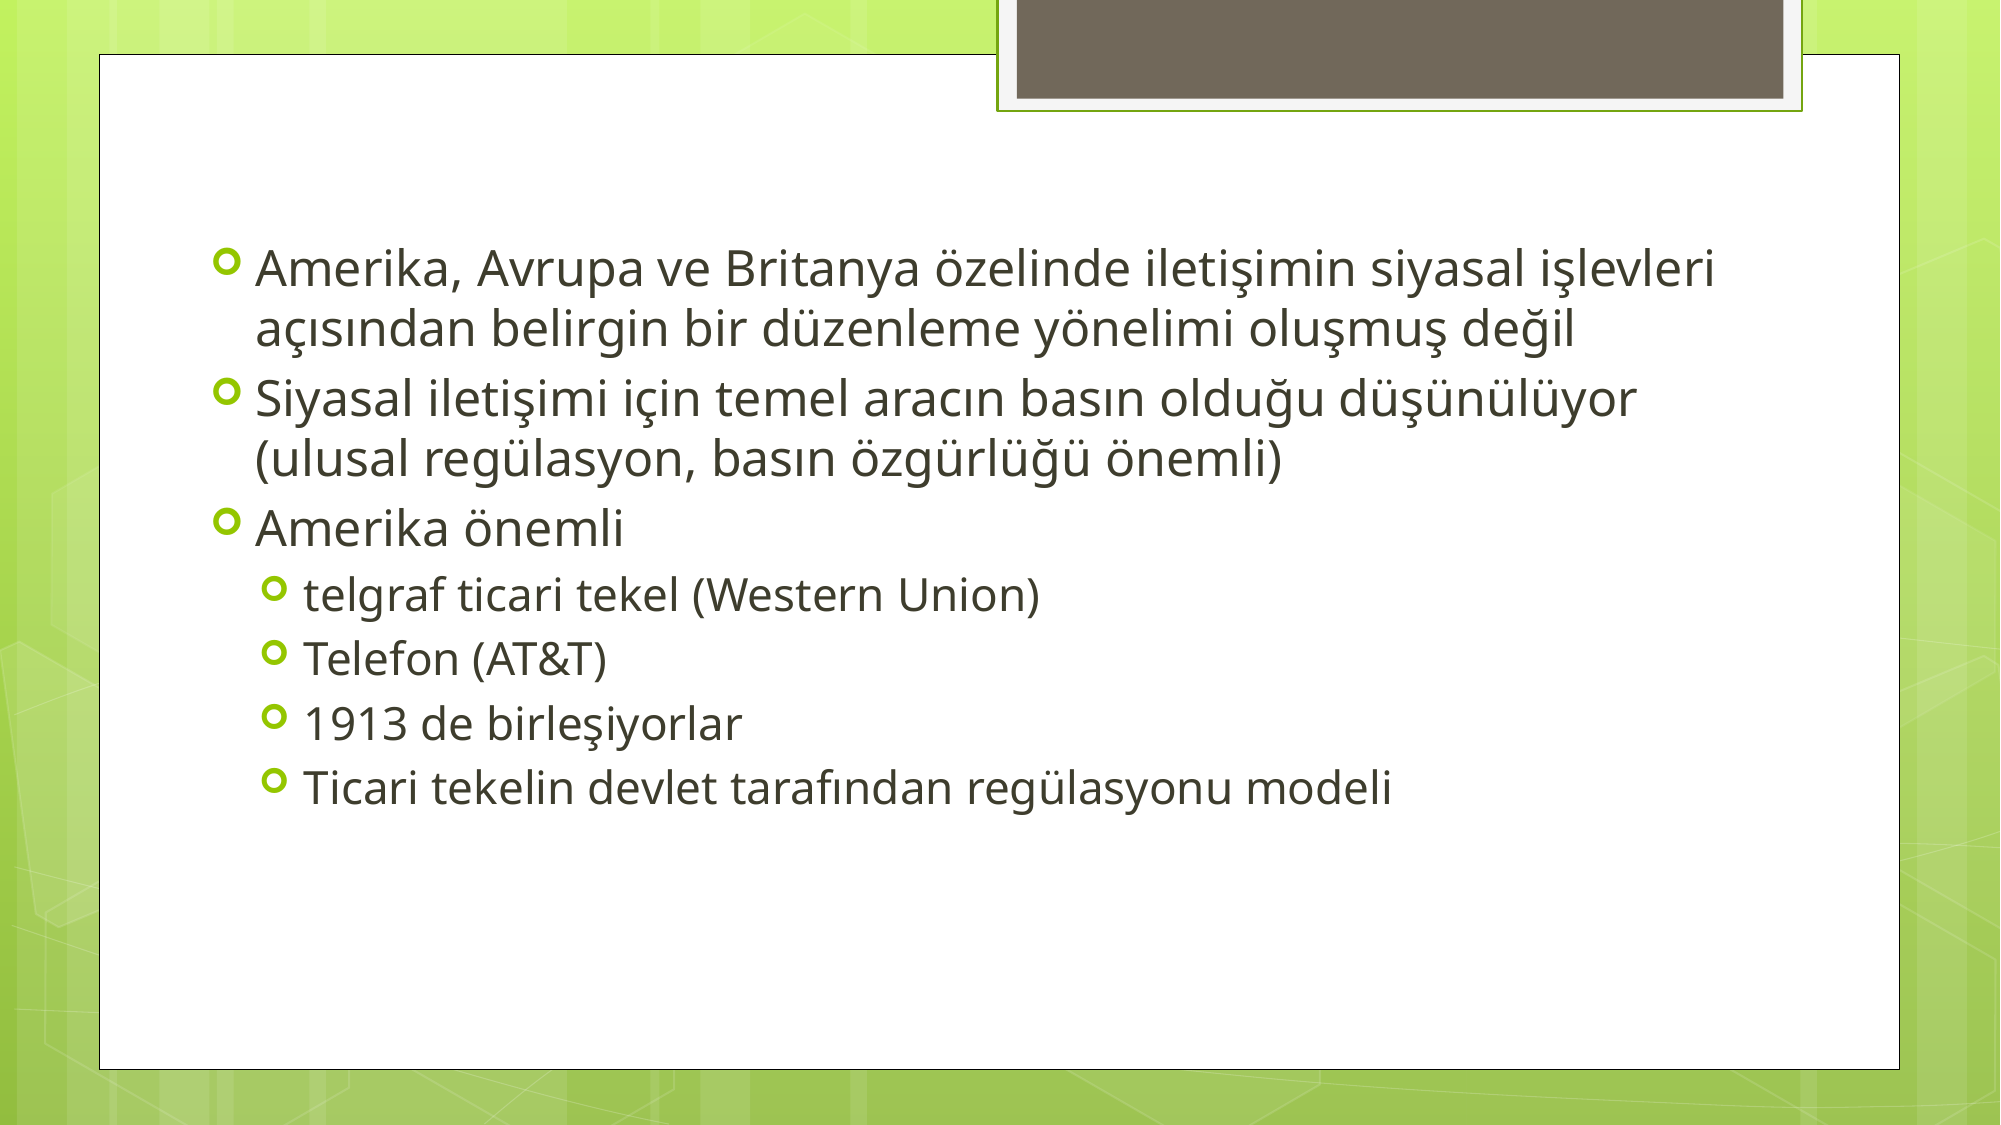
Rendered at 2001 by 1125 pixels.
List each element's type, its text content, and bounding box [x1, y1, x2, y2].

list Amerika, Avrupa ve Britanya özelinde iletişimin siyasal işlevleri açısından belirgin bir düzenleme yönelimi oluşmuş değil Siyasal iletişimi için temel aracın basın olduğu düşünülüyor (ulusal regülasyon, basın özgürlüğü önemli) Amerika önemli telgraf ticari tekel (Western Union) Telefon (AT&T) 1913 de birleşiyorlar Ticari tekelin devlet tarafından regülasyonu modeli [183, 229, 1783, 957]
